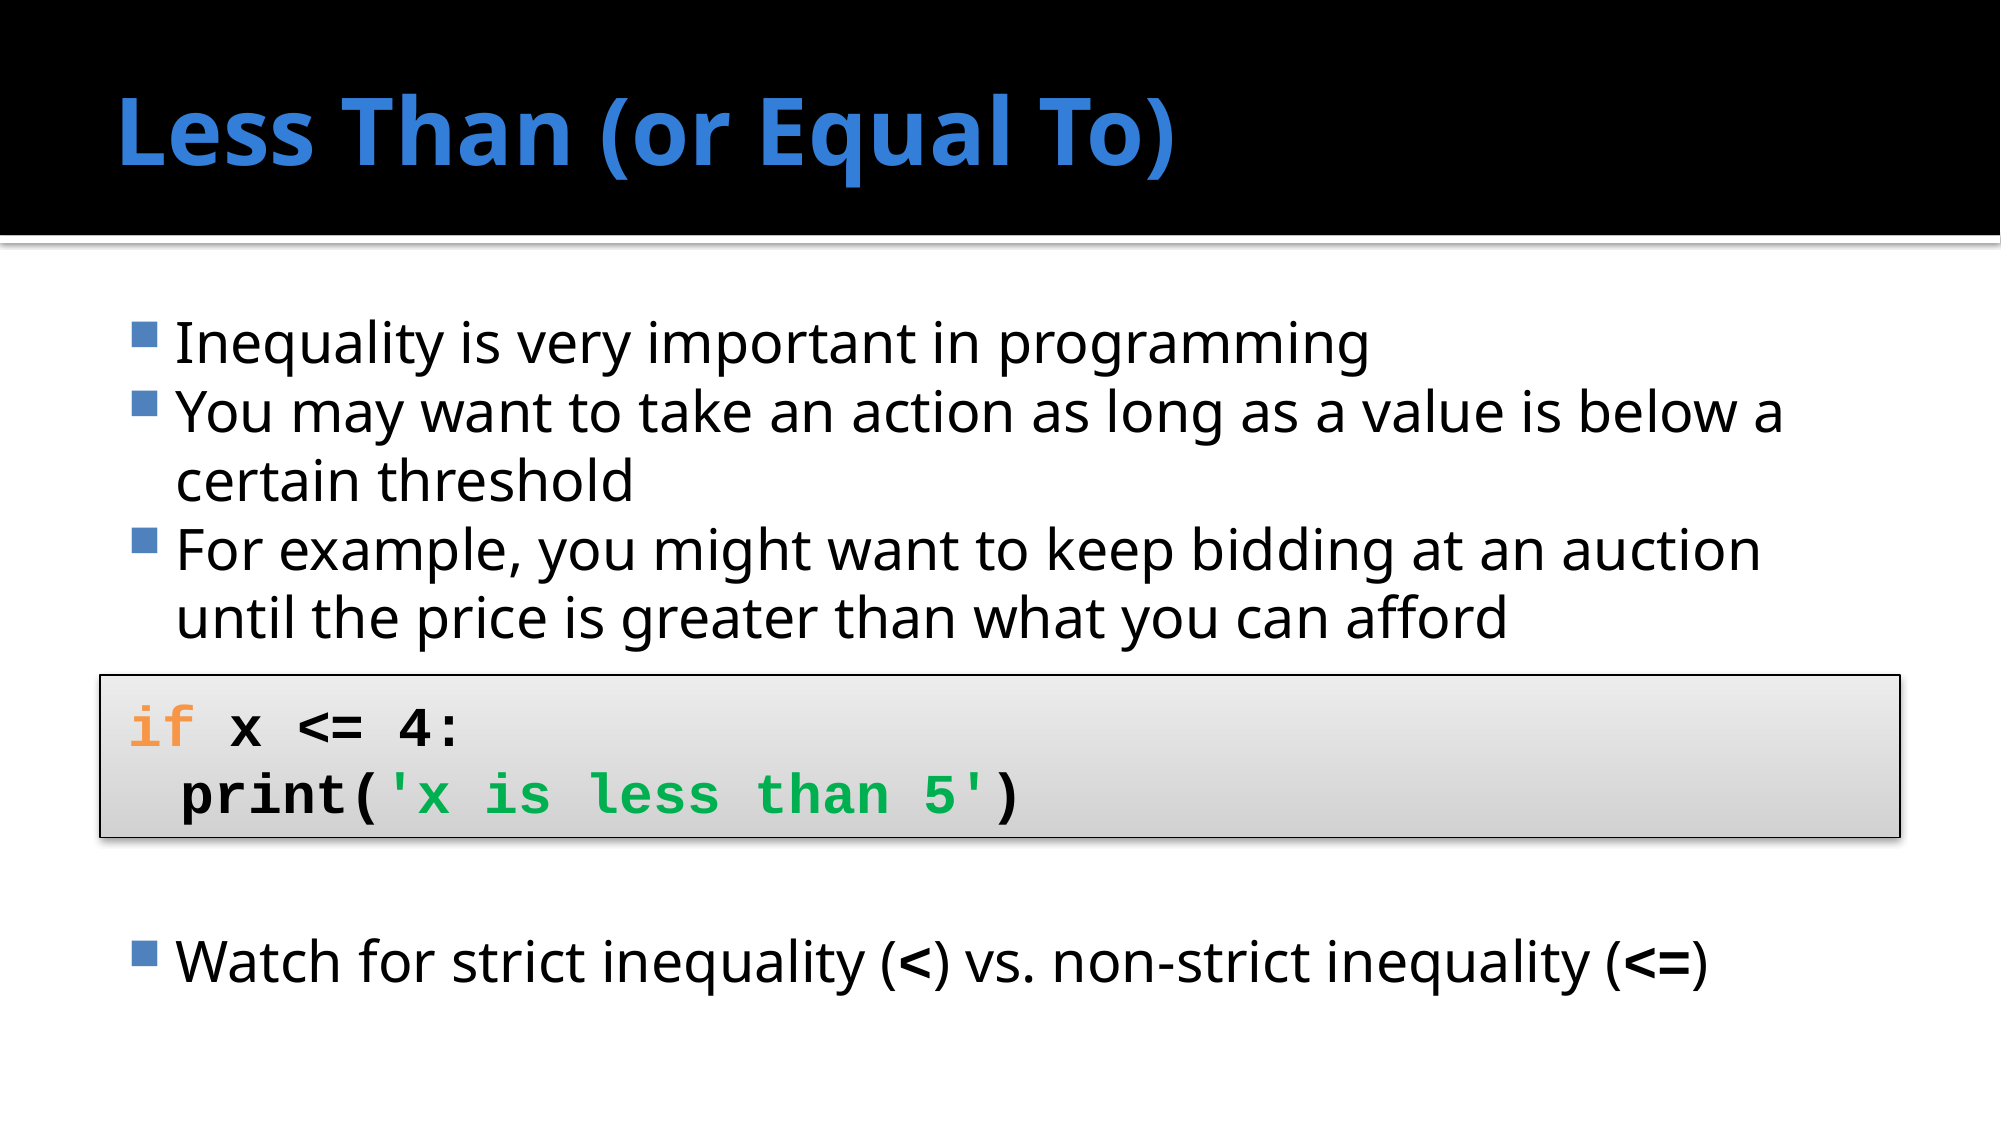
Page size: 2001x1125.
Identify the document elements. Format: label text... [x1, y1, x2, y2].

list Inequality is very important in programming You may want to take an action as long as a value is below a certain threshold For example, you might want to keep bidding at an auction until the price is greater than what you can afford Watch for strict inequality (<) vs. non-strict inequality (<=) [99, 846, 1900, 1013]
list Inequality is very important in programming You may want to take an action as long as a value is below a certain threshold For example, you might want to keep bidding at an auction until the price is greater than what you can afford Watch for strict inequality (<) vs. non-strict inequality (<=) [99, 291, 1900, 674]
title Less Than (or Equal To) [99, 25, 1900, 231]
text_box if x <= 4: print('x is less than 5') [99, 674, 1901, 838]
